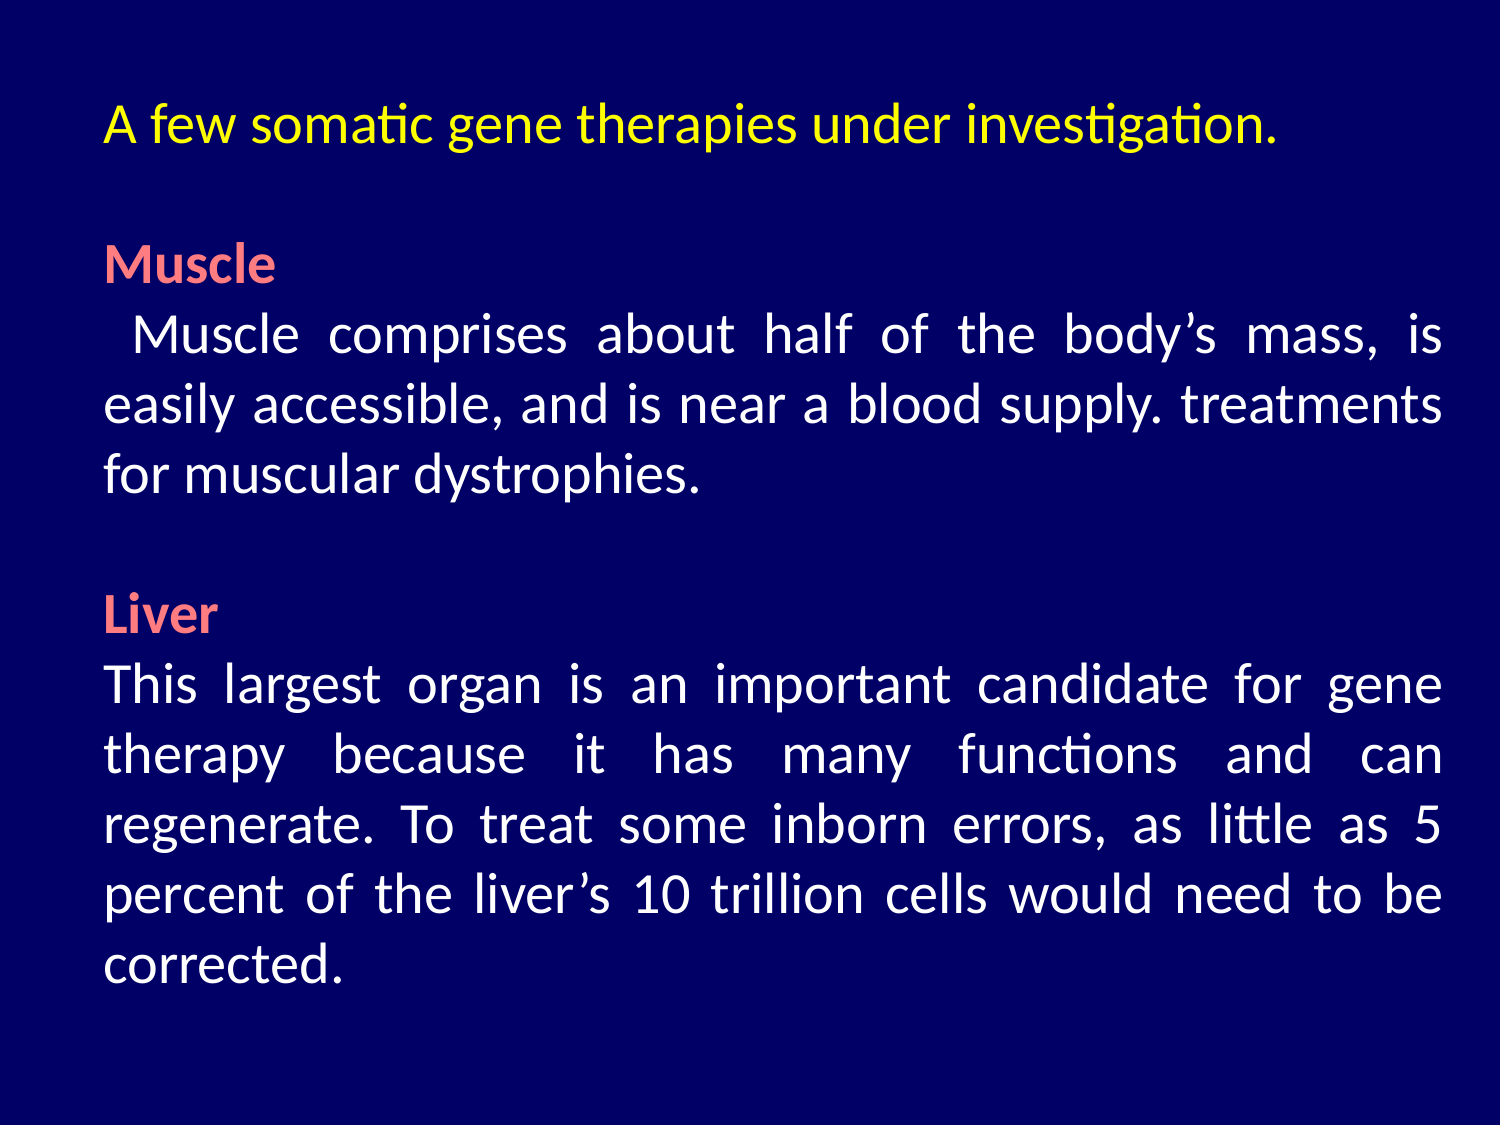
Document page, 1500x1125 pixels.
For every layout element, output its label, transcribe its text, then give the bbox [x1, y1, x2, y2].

text_box A few somatic gene therapies under investigation. Muscle Muscle comprises about half of the body’s mass, is easily accessible, and is near a blood supply. treatments for muscular dystrophies. Liver This largest organ is an important candidate for gene therapy because it has many functions and can regenerate. To treat some inborn errors, as little as 5 percent of the liver’s 10 trillion cells would need to be corrected. [88, 78, 1459, 1003]
